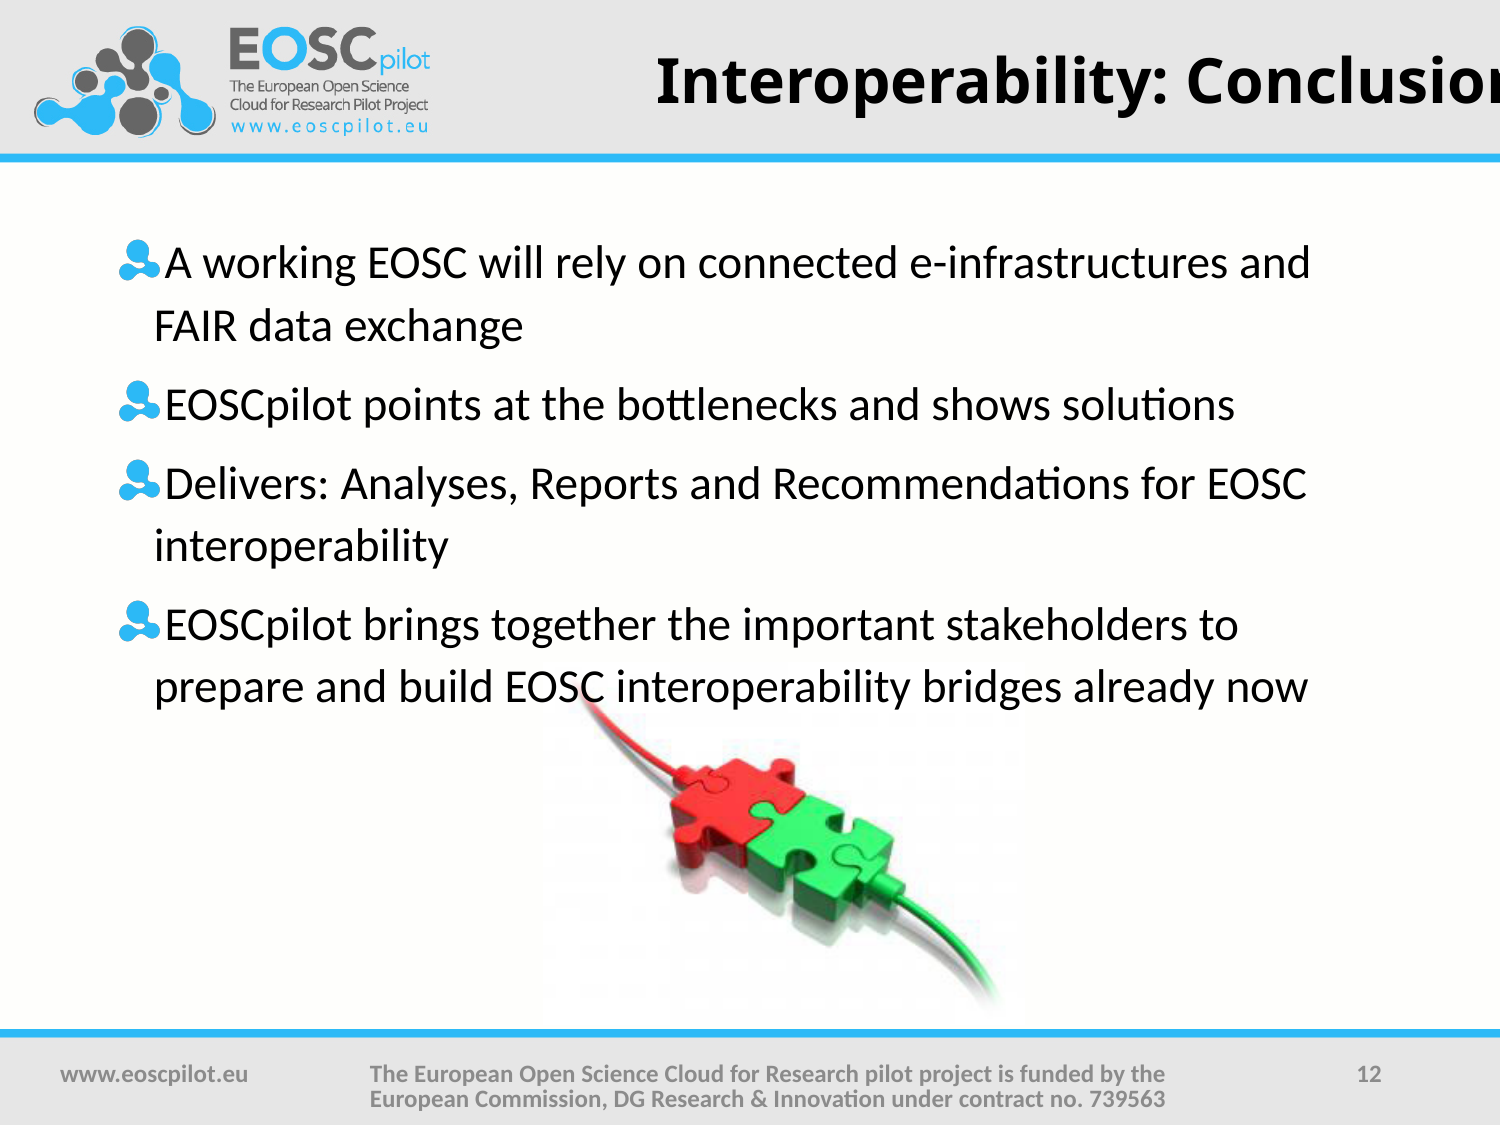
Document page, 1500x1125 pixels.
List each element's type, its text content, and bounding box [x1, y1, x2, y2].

slide_number www.eoscpilot.eu [45, 1042, 268, 1103]
footer The European Open Science Cloud for Research pilot project is funded by the European Commission, DG Research & Innovation under contract no. 739563 [354, 1042, 1191, 1103]
picture [118, 239, 161, 281]
title Interoperability: Conclusion [641, 22, 1500, 146]
picture [118, 459, 161, 501]
list A working EOSC will rely on connected e-infrastructures and FAIR data exchange EOSCpilot points at the bottlenecks and shows solutions Delivers: Analyses, Reports and Recommendations for EOSC interoperability EOSCpilot brings together the important stakeholders to prepare and build EOSC interoperability bridges already now [103, 145, 1397, 728]
picture [118, 380, 161, 422]
picture [118, 600, 161, 642]
picture [0, 0, 1500, 1125]
slide_number 12 [1307, 1042, 1397, 1103]
